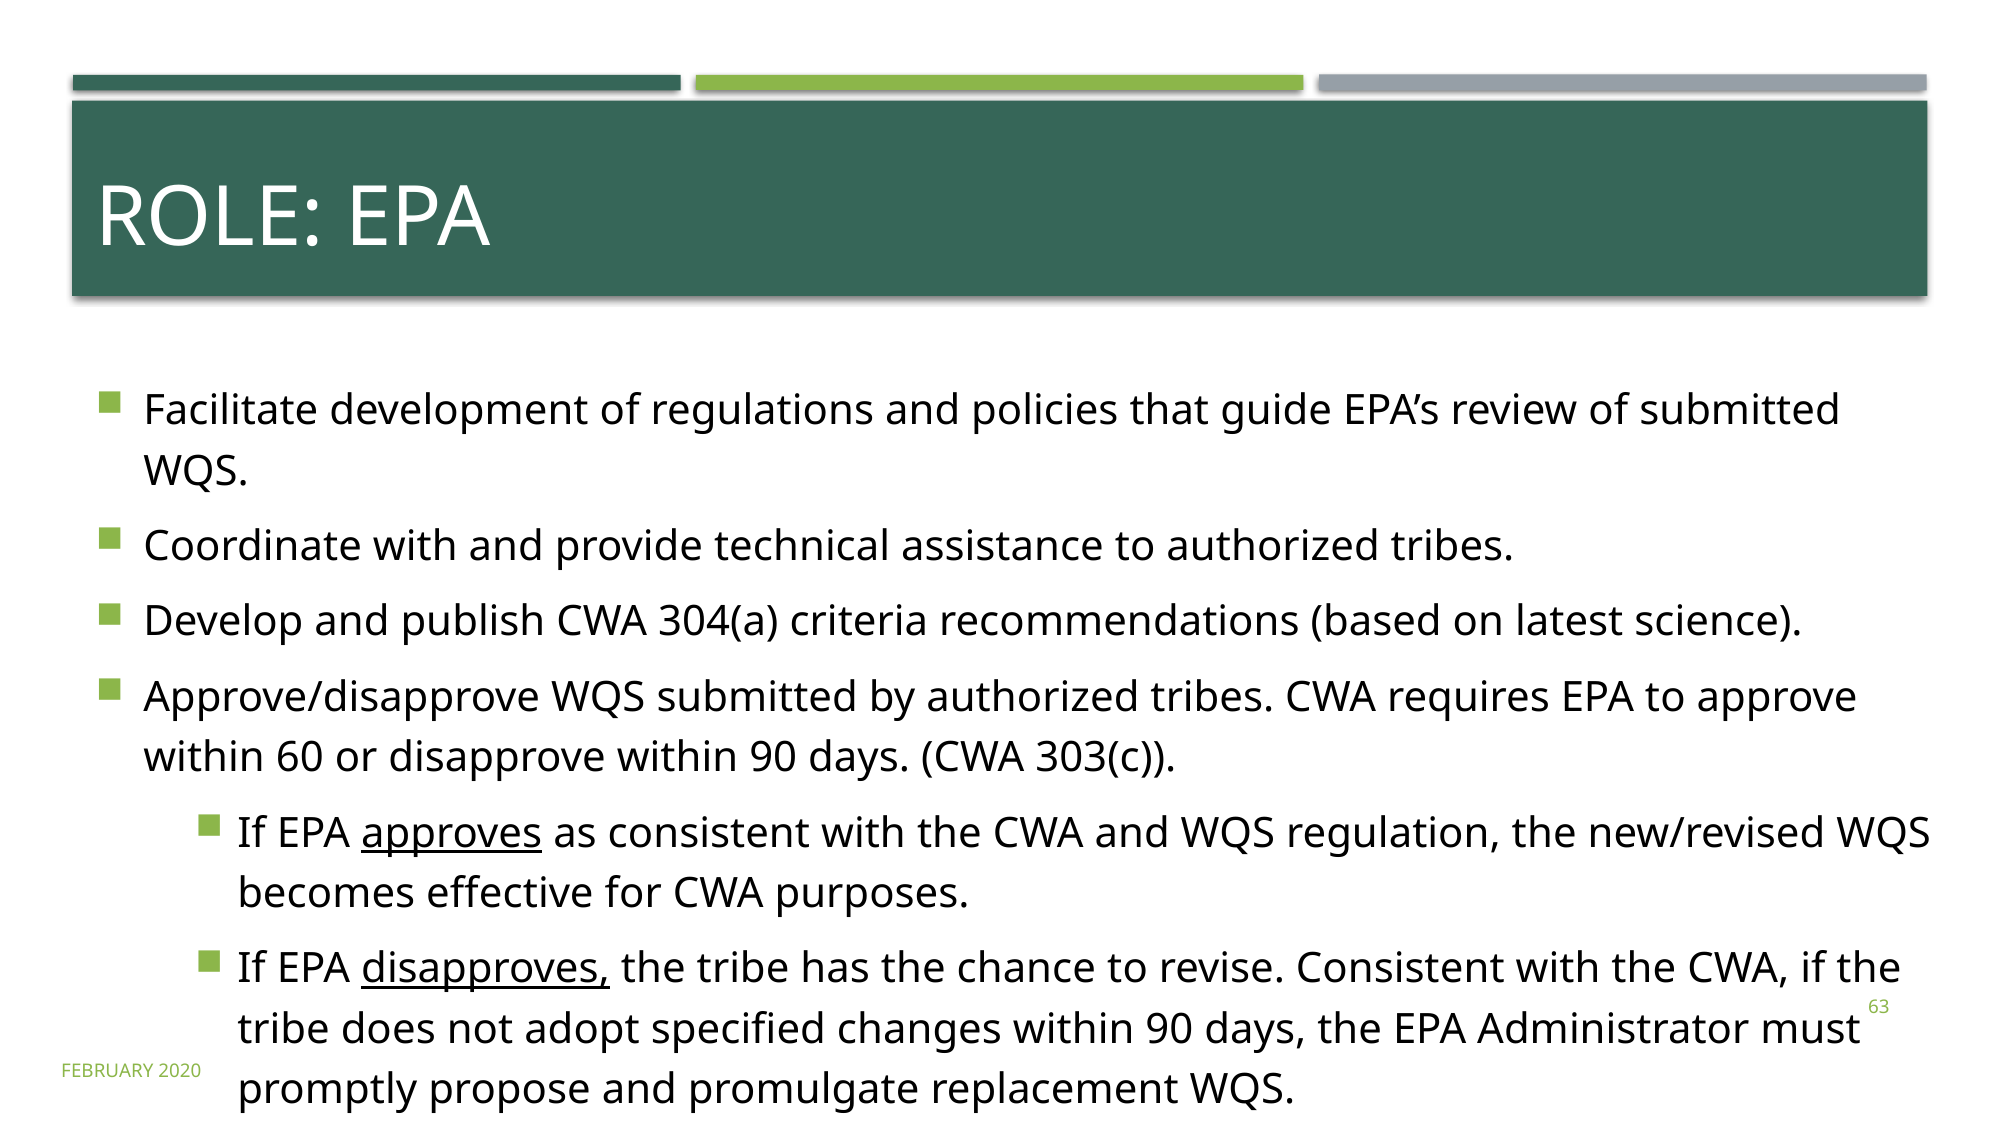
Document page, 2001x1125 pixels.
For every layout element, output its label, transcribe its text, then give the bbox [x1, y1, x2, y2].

footer february 2020 [46, 1040, 1181, 1101]
slide_number 63 [1732, 977, 1905, 1037]
title Role: EPA [80, 146, 1407, 270]
list Facilitate development of regulations and policies that guide EPA’s review of submitted WQS. Coordinate with and provide technical assistance to authorized tribes. Develop and publish CWA 304(a) criteria recommendations (based on latest science). Approve/disapprove WQS submitted by authorized tribes. CWA requires EPA to approve within 60 or disapprove within 90 days. (CWA 303(c)). If EPA approves as consistent with the CWA and WQS regulation, the new/revised WQS becomes effective for CWA purposes. If EPA disapproves, the tribe has the chance to revise. Consistent with the CWA, if the tribe does not adopt specified changes within 90 days, the EPA Administrator must promptly propose and promulgate replacement WQS. [80, 307, 1966, 1125]
